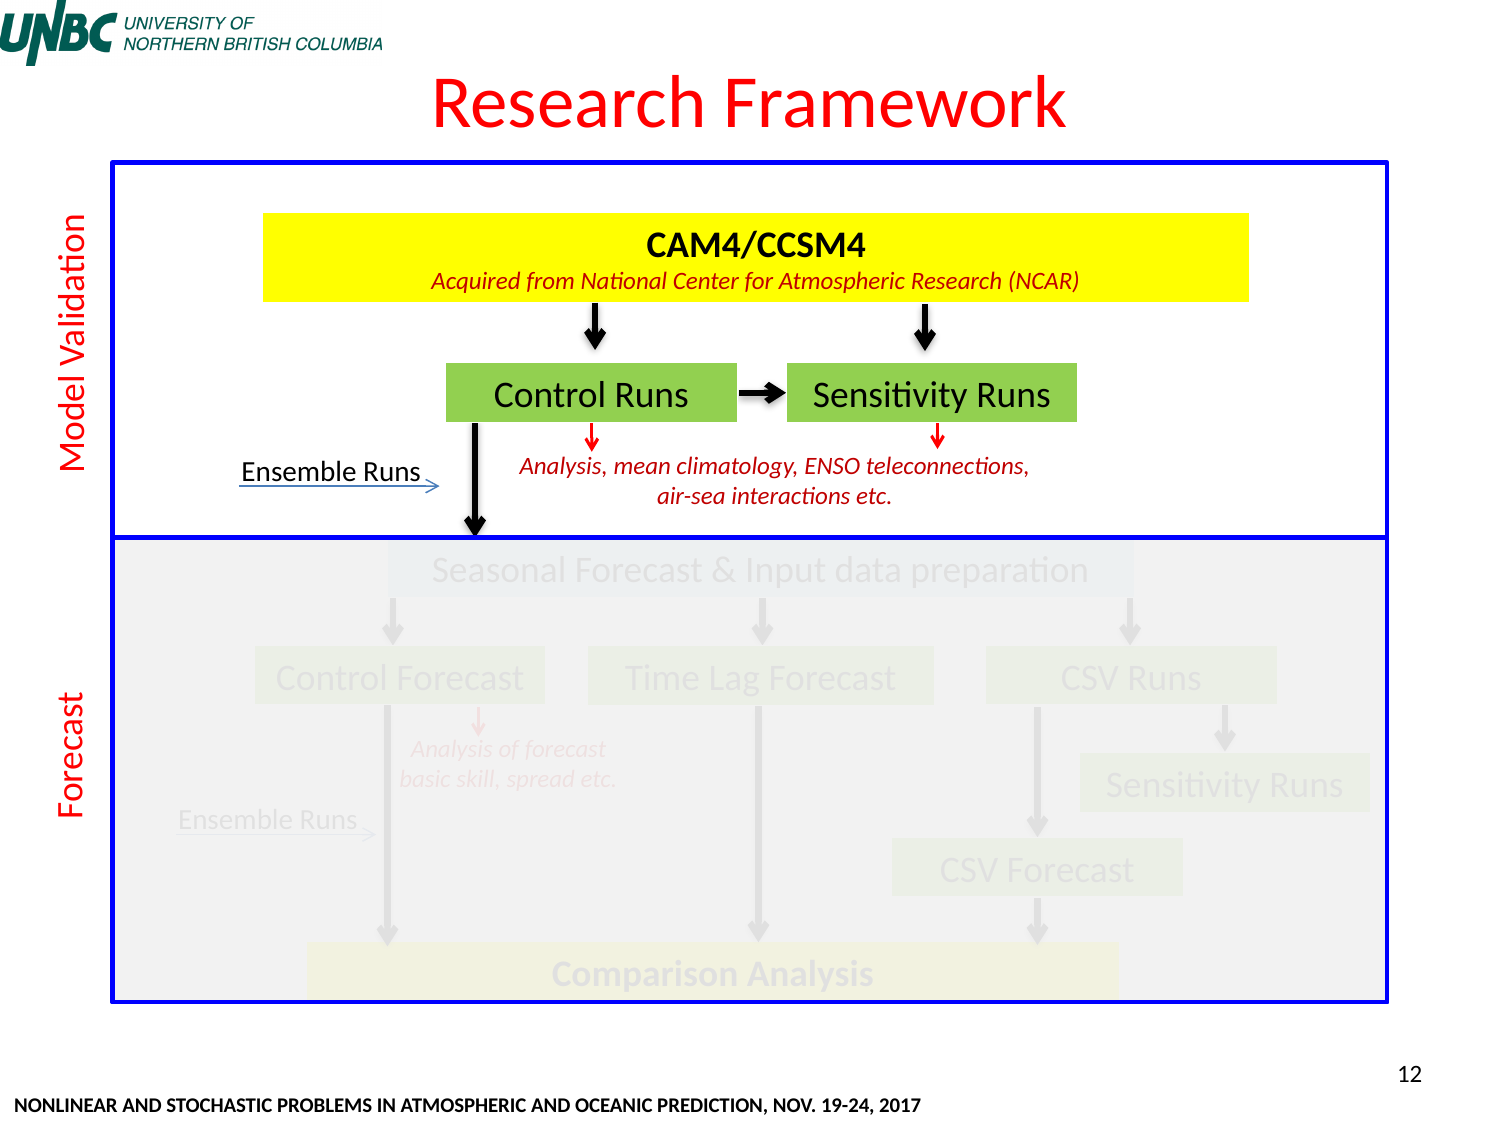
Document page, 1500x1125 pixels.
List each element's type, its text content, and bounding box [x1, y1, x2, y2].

text_box [110, 535, 1389, 1004]
text_box Model Validation [39, 187, 100, 501]
text_box [110, 160, 1389, 535]
picture [0, 0, 382, 66]
text_box Research Framework [74, 45, 1425, 233]
slide_number 12 [1087, 1042, 1438, 1103]
text_box Forecast [37, 636, 98, 876]
